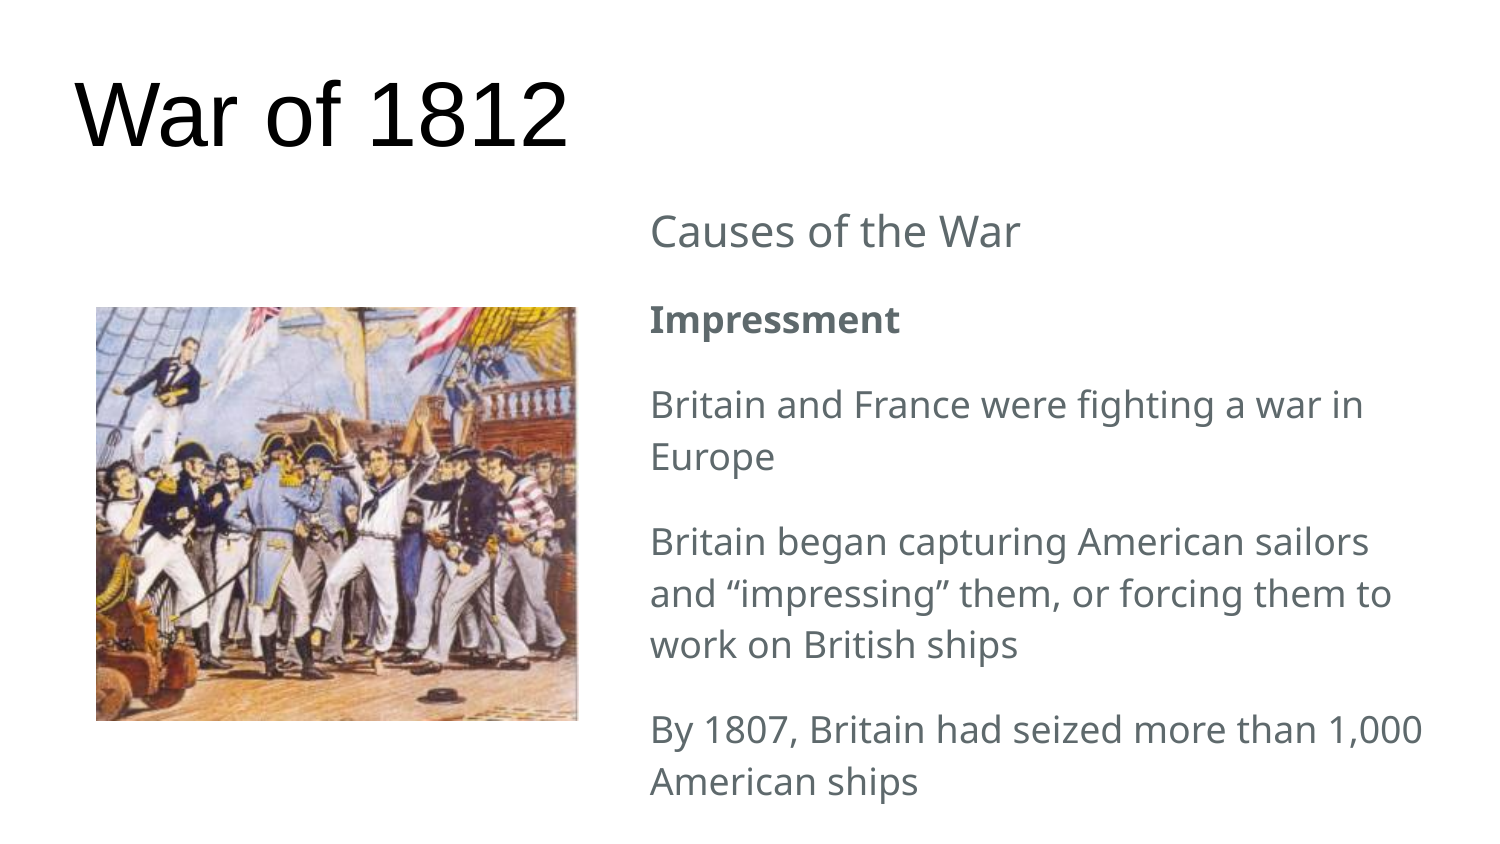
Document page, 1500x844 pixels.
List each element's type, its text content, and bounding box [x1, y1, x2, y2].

text_box War of 1812 [59, 47, 1396, 172]
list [96, 307, 579, 721]
list Causes of the War Impressment Britain and France were fighting a war in Europe Britain began capturing American sailors and “impressing” them, or forcing them to work on British ships By 1807, Britain had seized more than 1,000 American ships [634, 180, 1457, 790]
